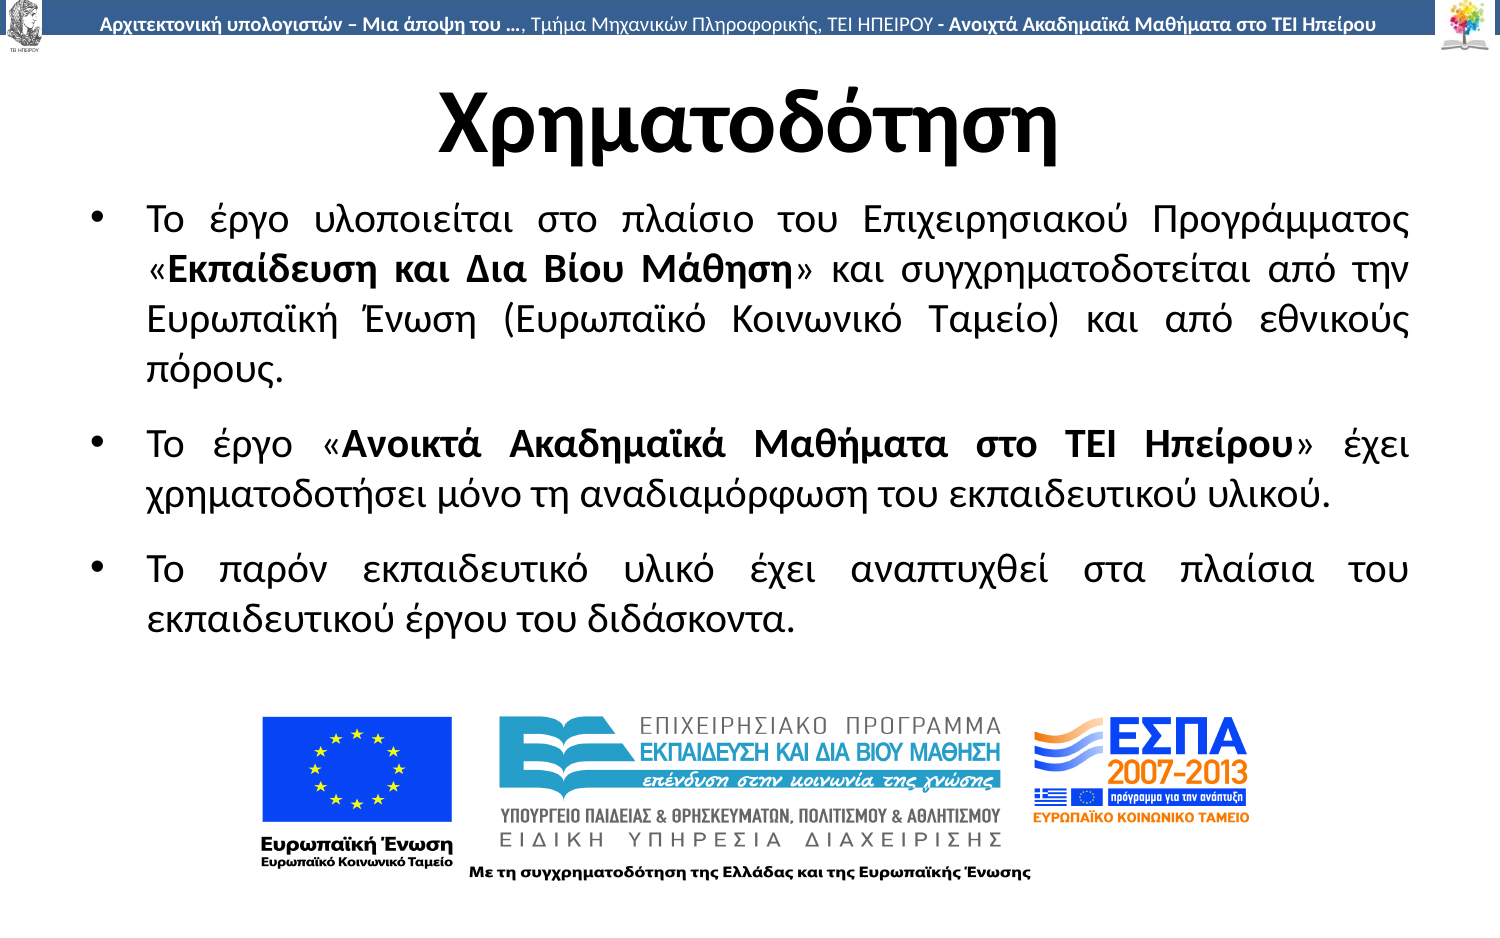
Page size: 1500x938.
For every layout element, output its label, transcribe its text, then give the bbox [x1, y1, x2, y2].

title Χρηματοδότηση [75, 37, 1425, 183]
picture [218, 690, 1282, 903]
picture [1435, 0, 1495, 52]
picture [6, 0, 42, 54]
list Το έργο υλοποιείται στο πλαίσιο του Επιχειρησιακού Προγράμματος «Εκπαίδευση και Δια Βίου Μάθηση» και συγχρηματοδοτείται από την Ευρωπαϊκή Ένωση (Ευρωπαϊκό Κοινωνικό Ταμείο) και από εθνικούς πόρους. Το έργο «Ανοικτά Ακαδημαϊκά Μαθήματα στο TEI Ηπείρου» έχει χρηματοδοτήσει μόνο τη αναδιαμόρφωση του εκπαιδευτικού υλικού. Το παρόν εκπαιδευτικό υλικό έχει αναπτυχθεί στα πλαίσια του εκπαιδευτικού έργου του διδάσκοντα. [75, 183, 1425, 802]
